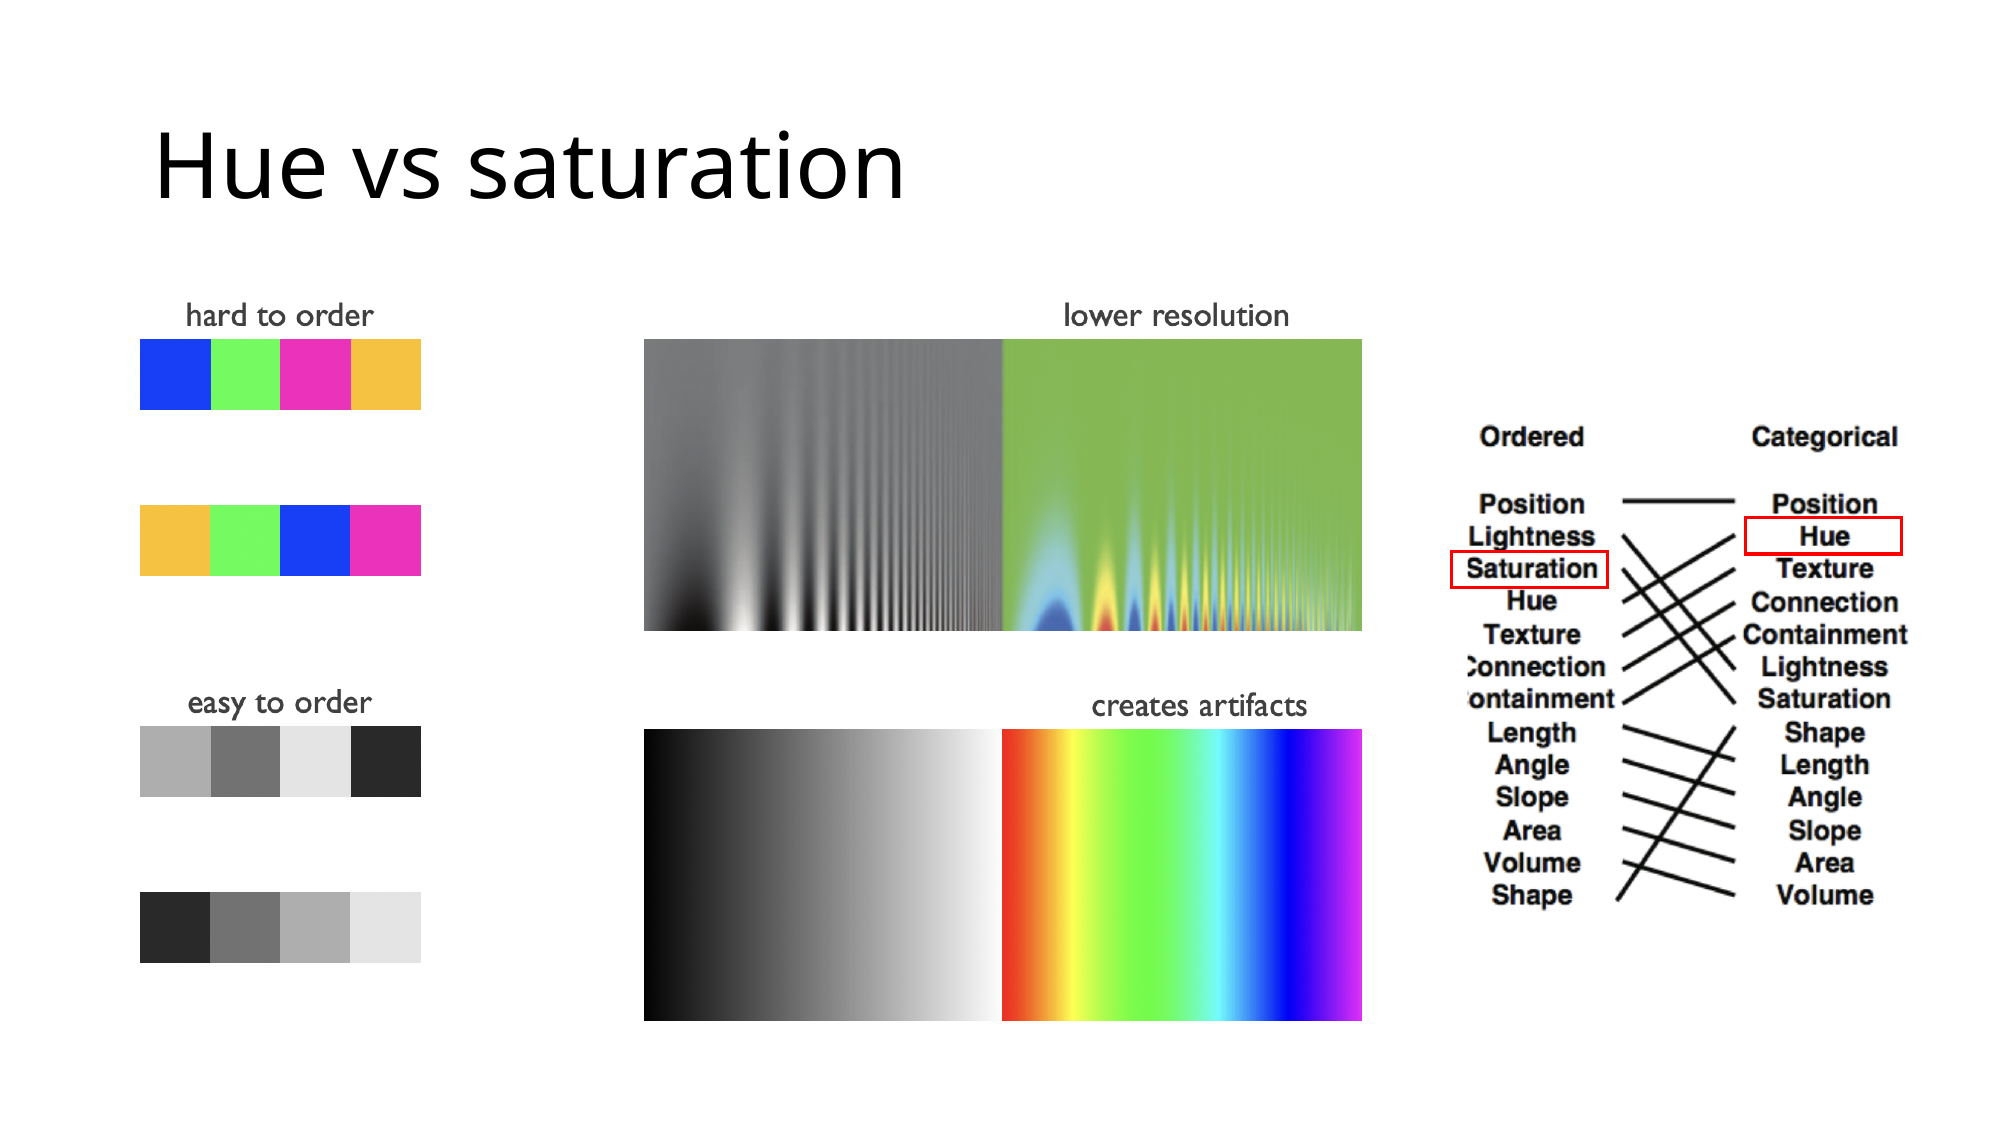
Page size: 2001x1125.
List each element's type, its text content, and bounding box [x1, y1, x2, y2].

title Hue vs saturation [137, 59, 1863, 278]
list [97, 262, 1452, 1093]
text_box [1452, 550, 1466, 589]
picture [1466, 394, 1954, 976]
